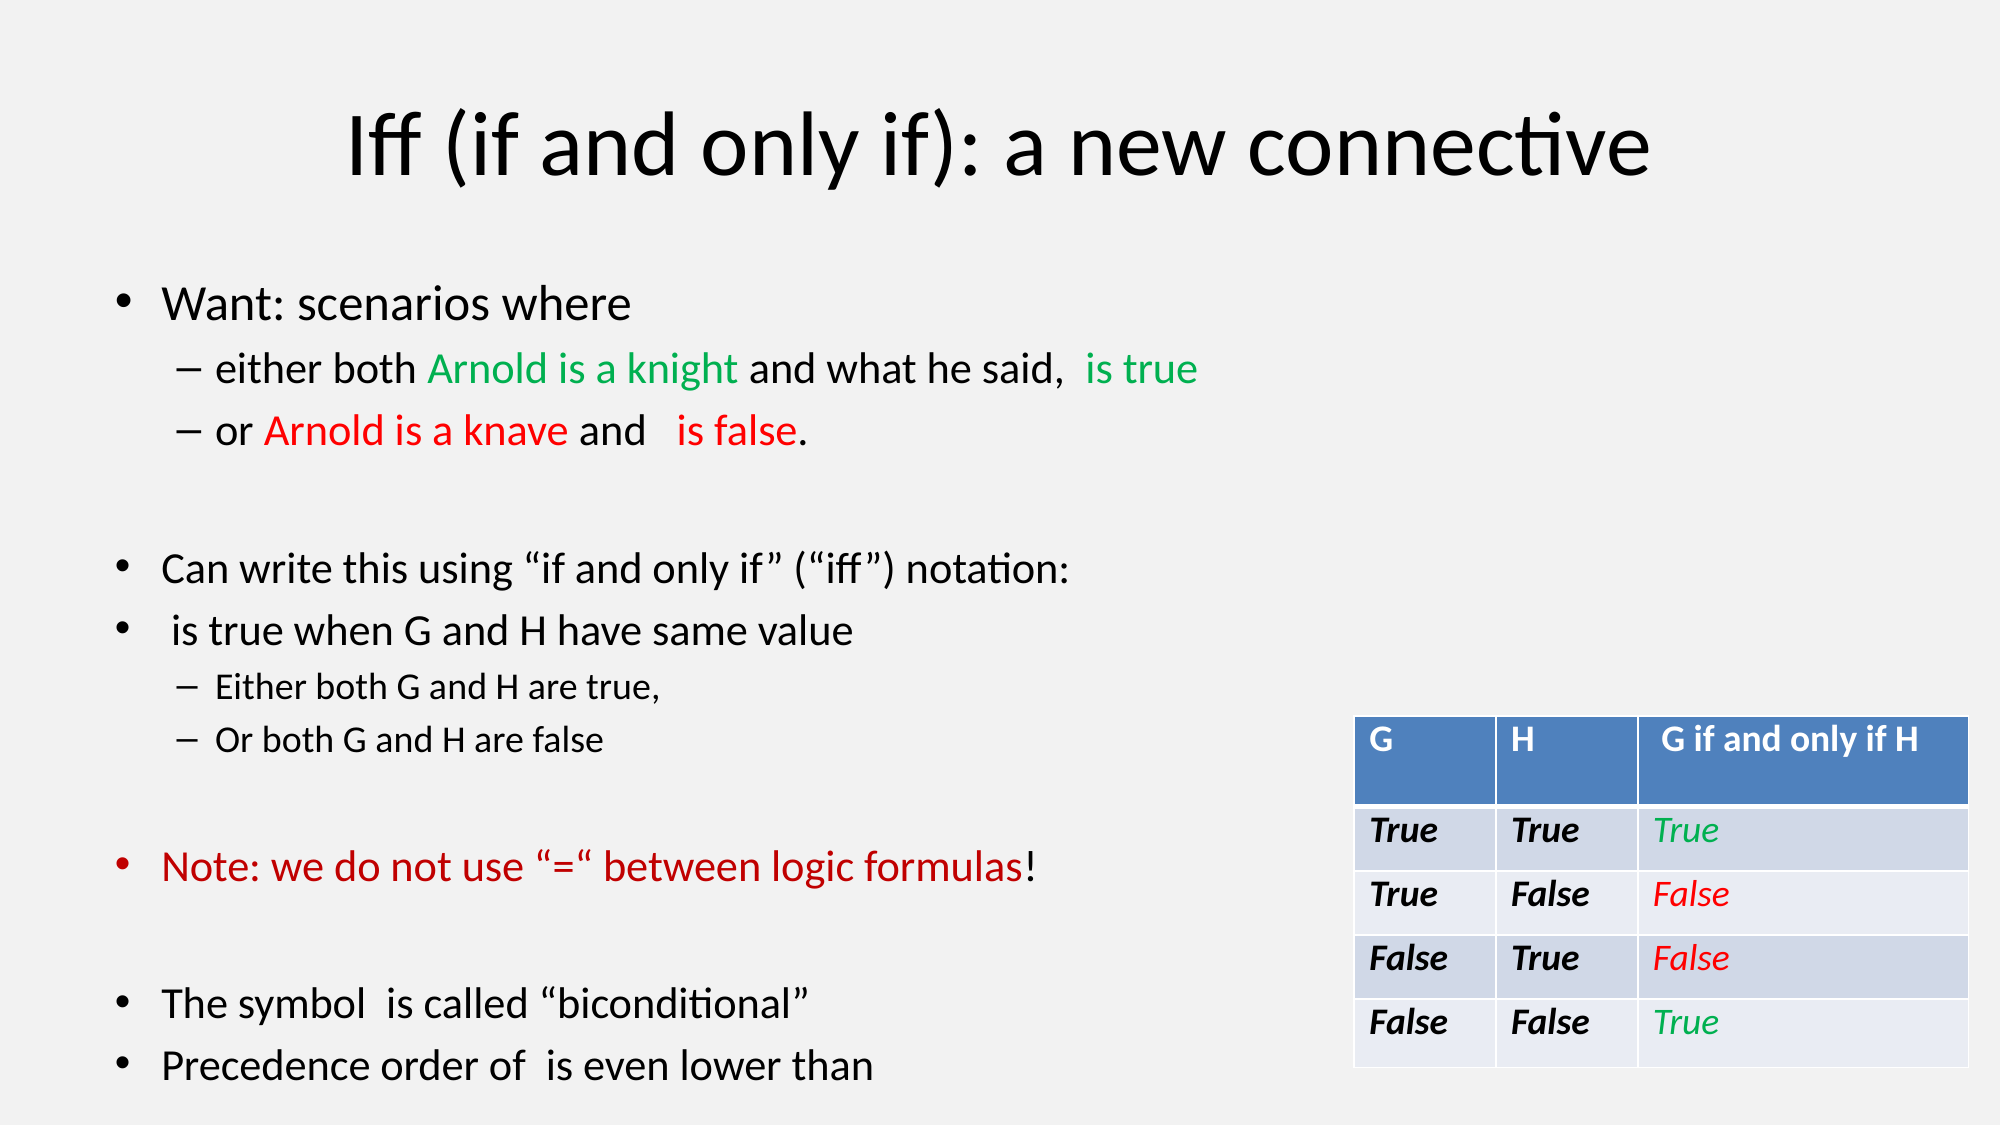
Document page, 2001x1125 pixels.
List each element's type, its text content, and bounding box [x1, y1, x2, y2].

title Iff (if and only if): a new connective [99, 45, 1900, 233]
